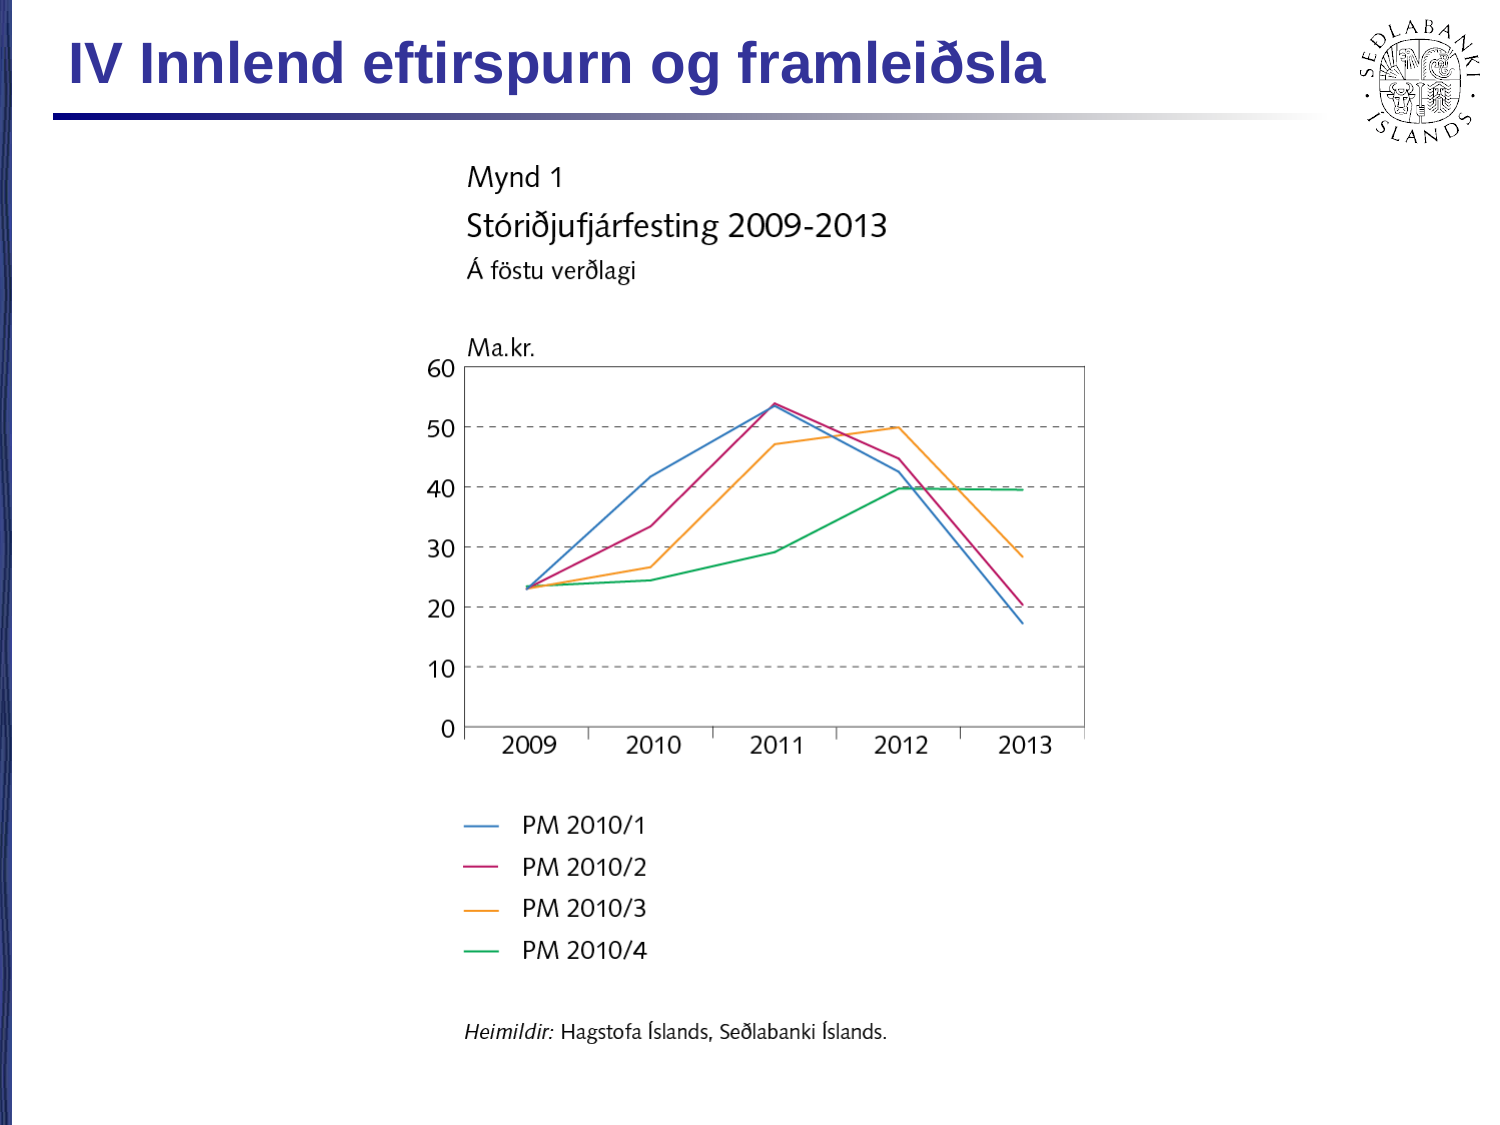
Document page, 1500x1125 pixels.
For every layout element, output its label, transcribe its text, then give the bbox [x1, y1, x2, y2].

picture [0, 0, 12, 1125]
picture [1357, 18, 1482, 149]
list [427, 163, 1085, 1044]
title IV Innlend eftirspurn og framleiðsla [52, 10, 1330, 111]
